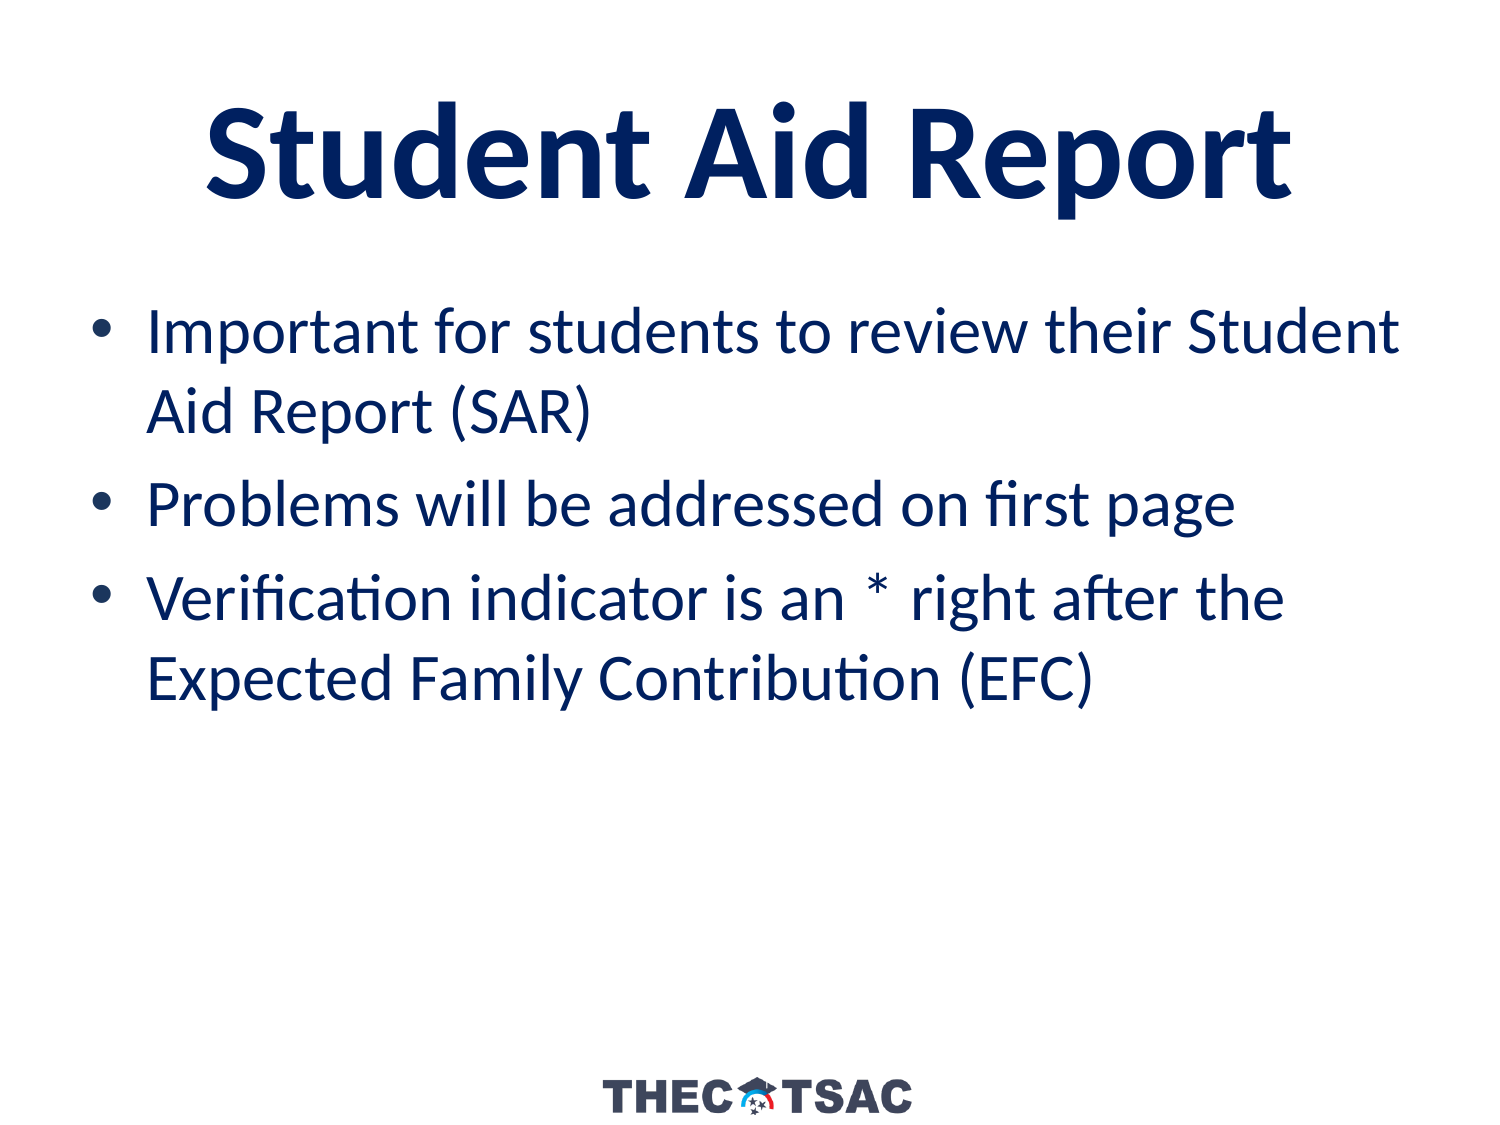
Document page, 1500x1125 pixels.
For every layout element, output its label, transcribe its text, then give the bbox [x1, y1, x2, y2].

picture [600, 1077, 913, 1115]
title Student Aid Report [75, 50, 1425, 238]
list Important for students to review their Student Aid Report (SAR) Problems will be addressed on first page Verification indicator is an * right after the Expected Family Contribution (EFC) [75, 279, 1425, 963]
